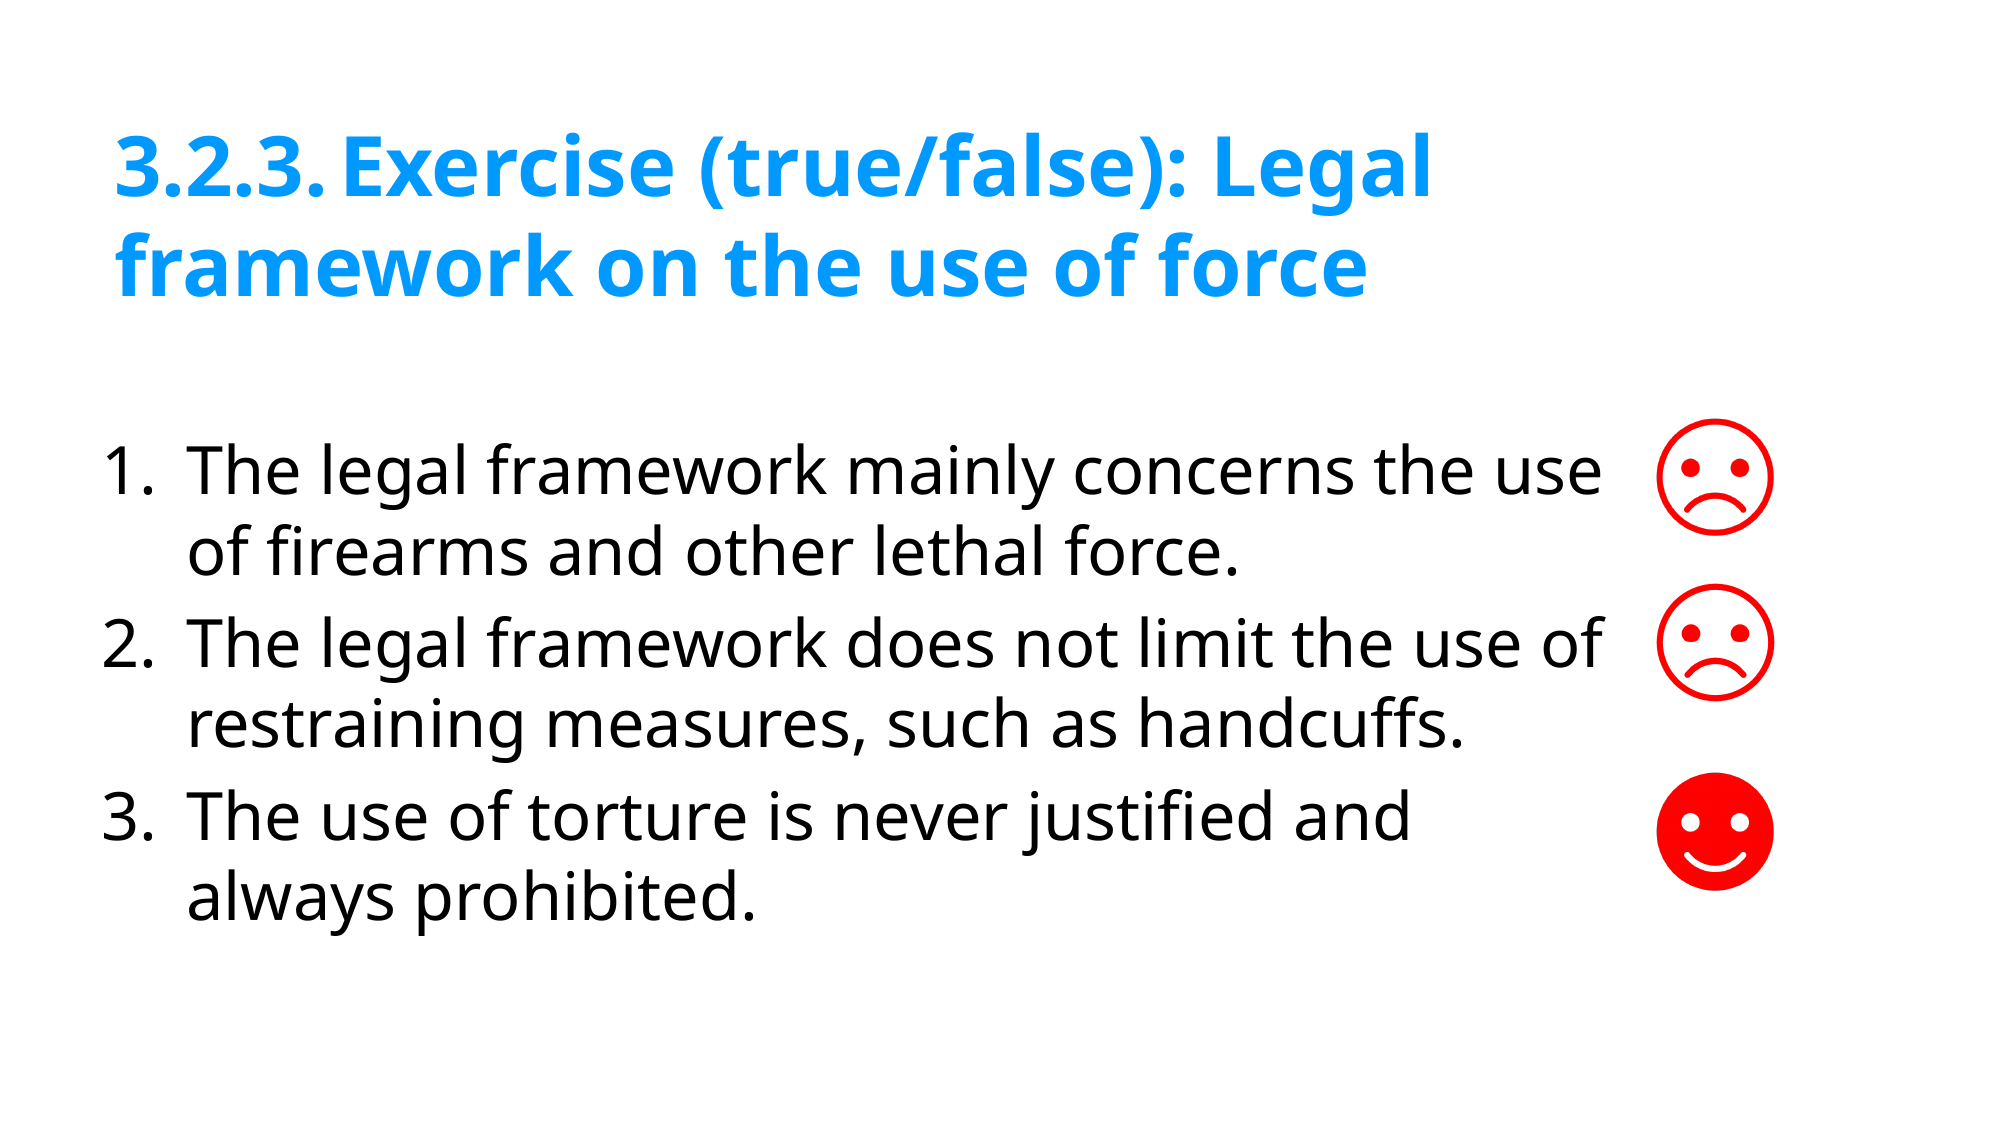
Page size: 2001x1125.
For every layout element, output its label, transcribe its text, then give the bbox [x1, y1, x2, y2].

subtitle The legal framework mainly concerns the use of firearms and other lethal force. The legal framework does not limit the use of restraining measures, such as handcuffs. The use of torture is never justified and always prohibited. [86, 420, 1641, 1006]
title 3.2.3. Exercise (true/false): Legal framework on the use of force [99, 12, 1912, 321]
picture [1640, 403, 1789, 551]
picture [1640, 568, 1789, 716]
picture [1640, 757, 1789, 906]
